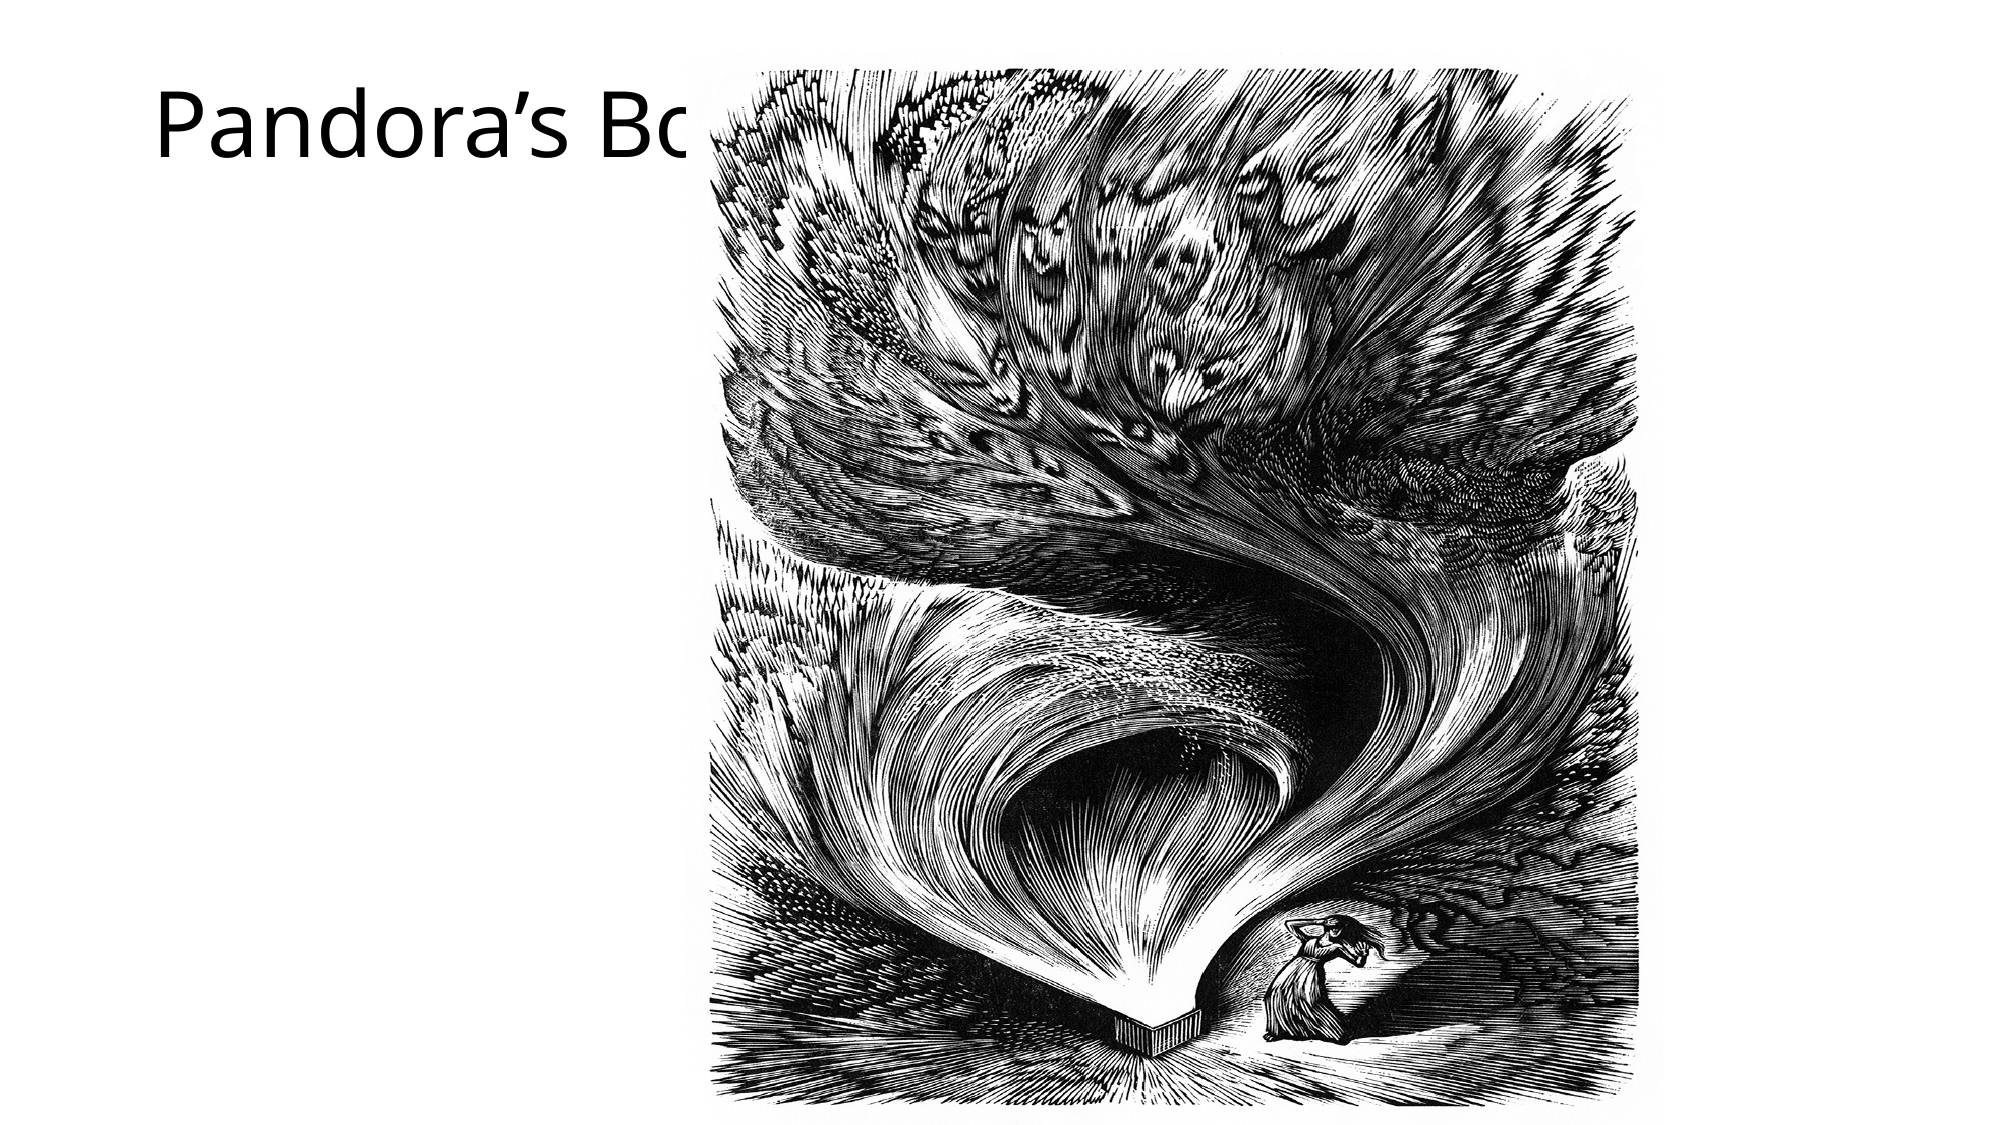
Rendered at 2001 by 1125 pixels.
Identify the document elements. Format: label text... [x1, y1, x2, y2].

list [686, 52, 1663, 1125]
title Pandora’s Box [137, 0, 1863, 257]
